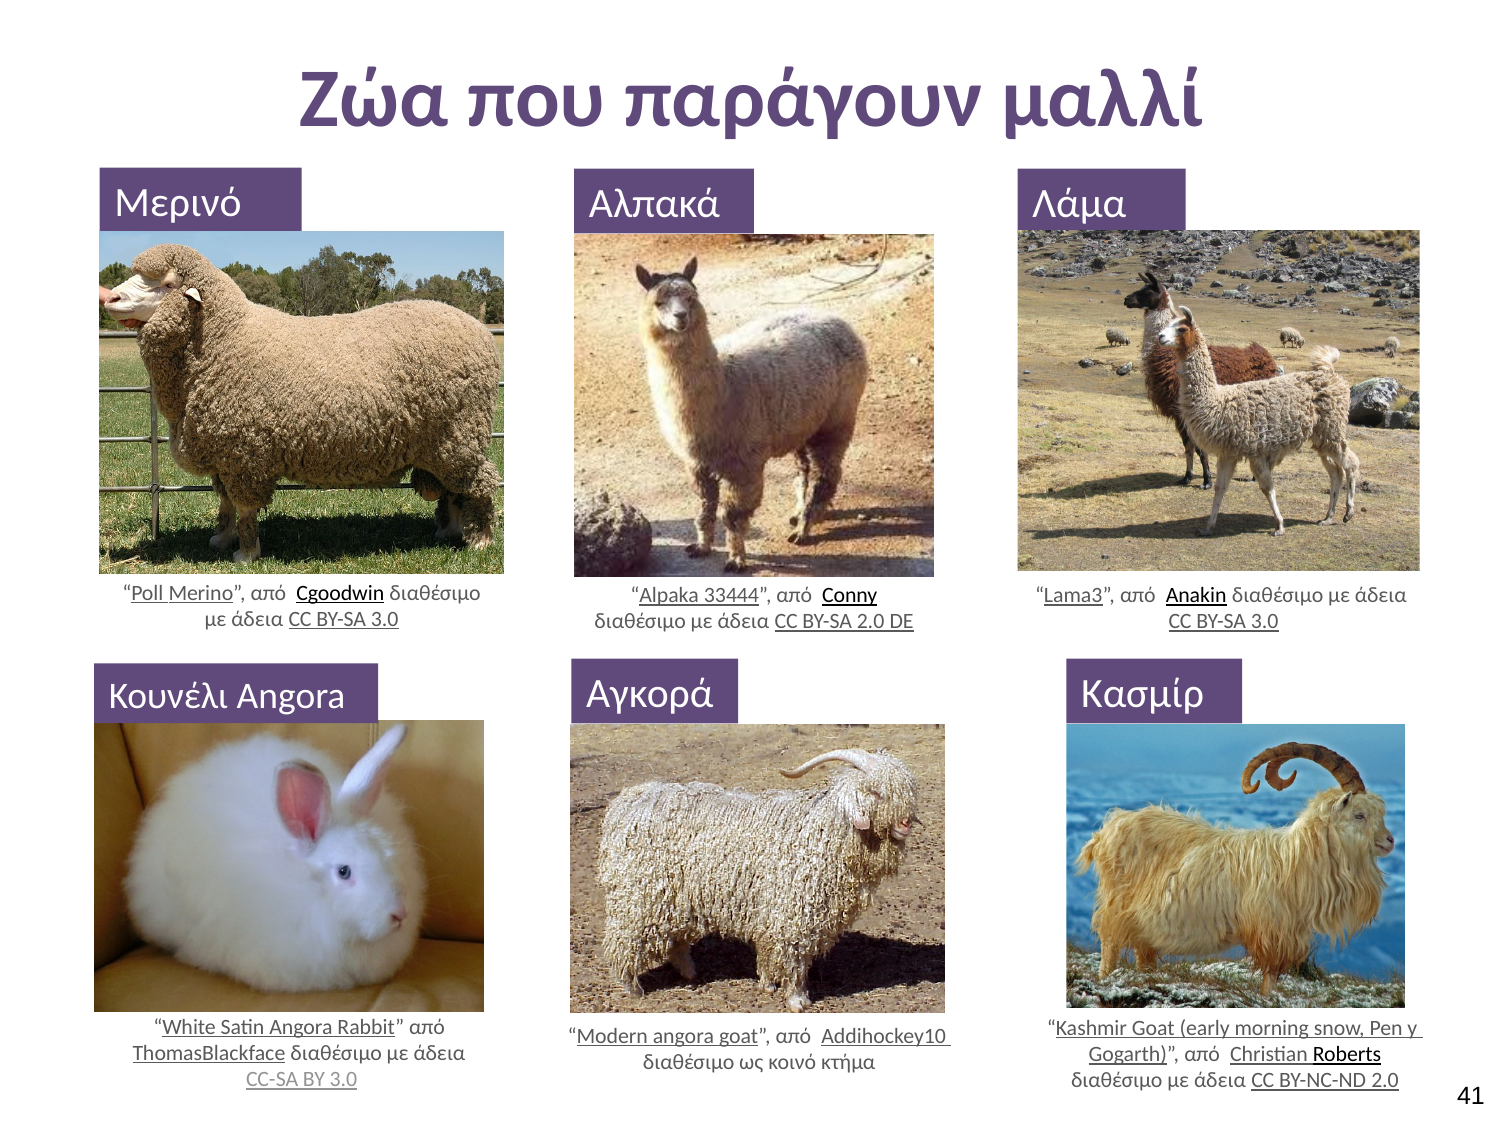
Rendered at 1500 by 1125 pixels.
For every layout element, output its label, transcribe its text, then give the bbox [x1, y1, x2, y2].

text_box Λάμα [1017, 168, 1186, 230]
text_box “Lama3”, από Anakin διαθέσιμο με άδεια CC BY-SA 3.0 [1017, 573, 1430, 641]
text_box “Kashmir Goat (early morning snow, Pen y Gogarth)”, από Christian Roberts διαθέσιμο με άδεια CC BY-NC-ND 2.0 [1028, 1006, 1441, 1100]
text_box “Poll Merino”, από Cgoodwin διαθέσιμο με άδεια CC BY-SA 3.0 [95, 574, 508, 638]
picture [1017, 230, 1421, 571]
text_box “Modern angora goat”, από Addihockey10 διαθέσιμο ως κοινό κτήμα [520, 1013, 999, 1082]
picture [573, 234, 934, 577]
text_box “Alpaka 33444”, από Conny διαθέσιμο με άδεια CC BY-SA 2.0 DE [574, 584, 934, 641]
text_box Αγκορά [571, 658, 739, 722]
text_box Κουνέλι Angora [94, 663, 379, 718]
picture [99, 230, 504, 574]
text_box Αλπακά [574, 168, 754, 232]
picture [1066, 723, 1406, 1008]
picture [93, 720, 484, 1012]
text_box Μερινό [99, 167, 302, 230]
slide_number 40 [1149, 1065, 1500, 1125]
picture [570, 723, 945, 1013]
text_box Κασμίρ [1066, 658, 1243, 723]
text_box “White Satin Angora Rabbit” από ThomasBlackface διαθέσιμο με άδεια CC-SA BY 3.0 [102, 1005, 501, 1099]
title Ζώα που παράγουν μαλλί [76, 19, 1427, 169]
